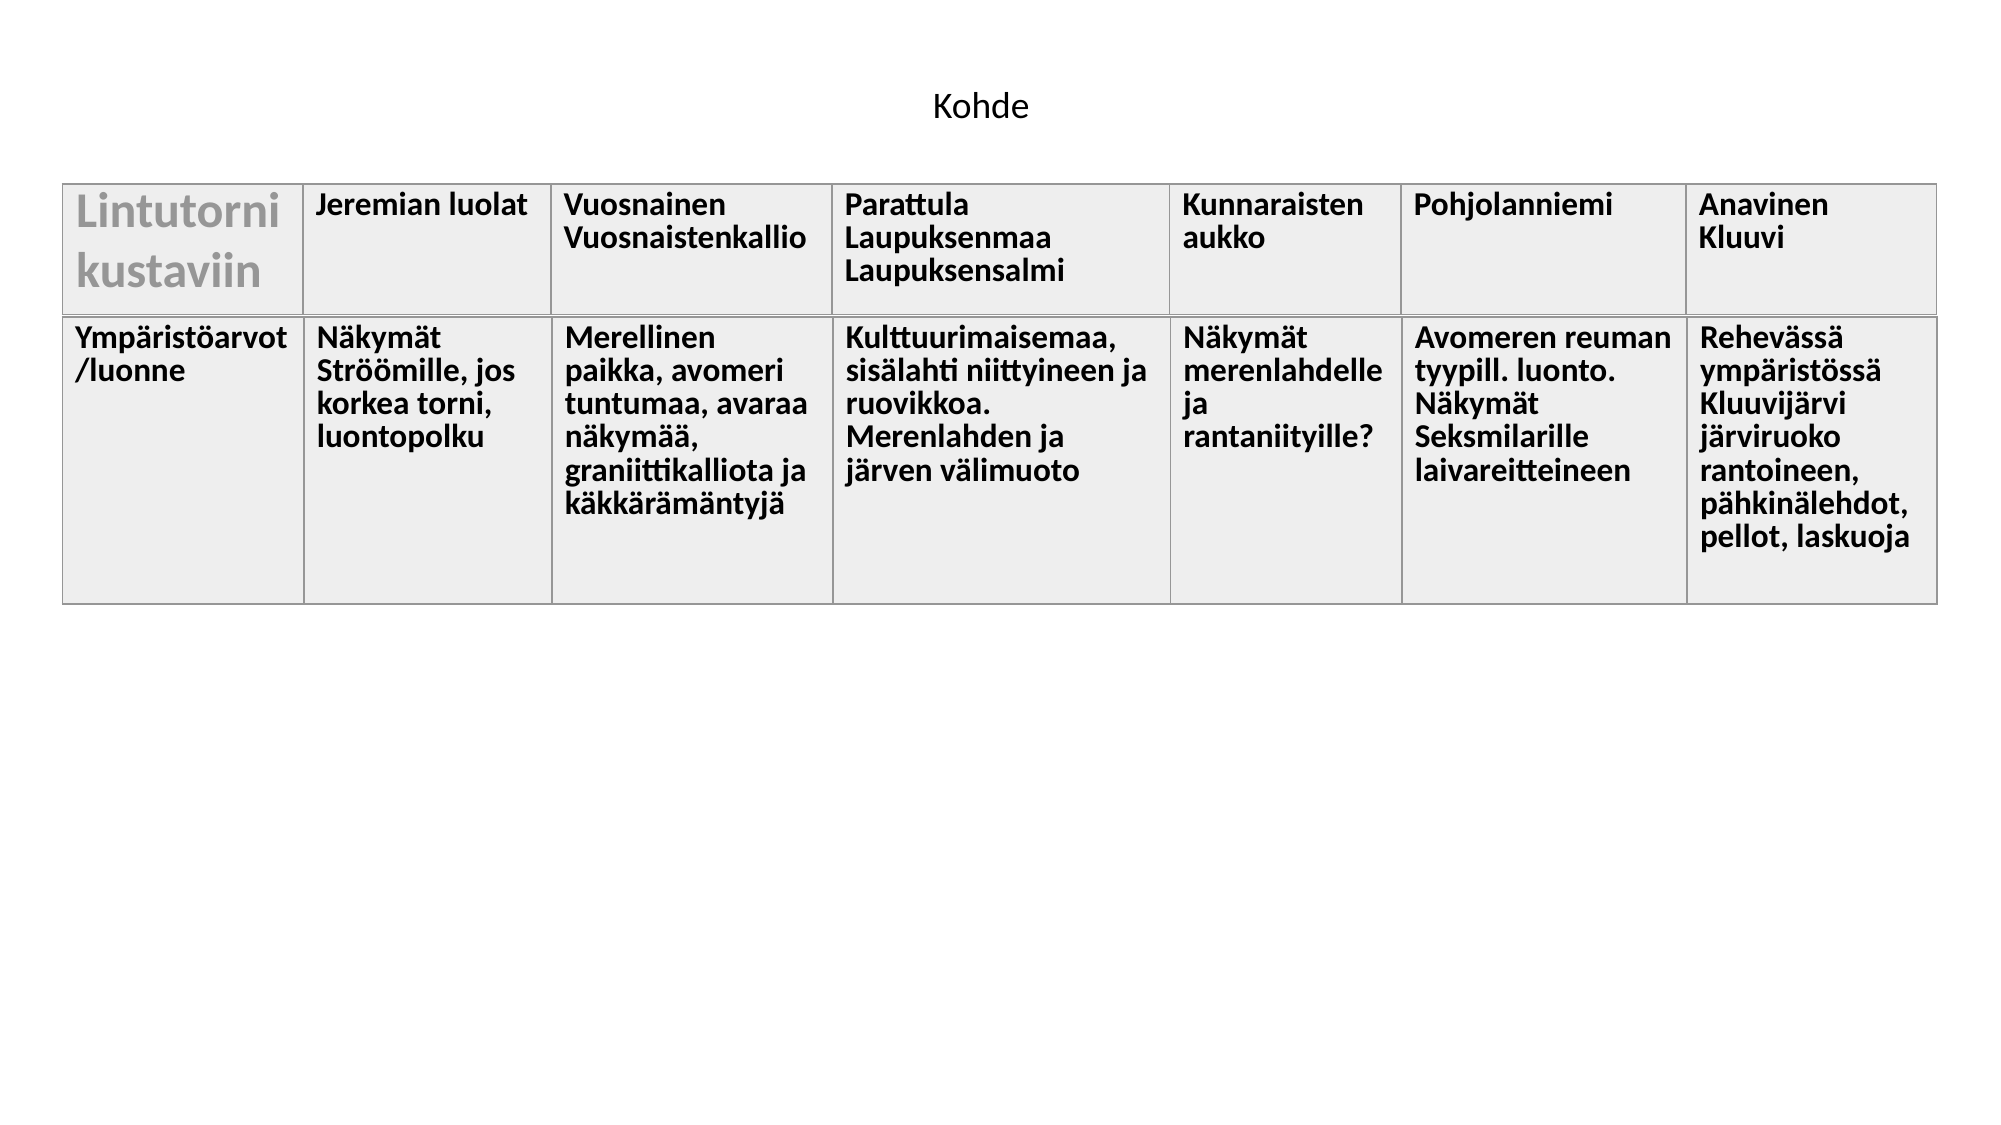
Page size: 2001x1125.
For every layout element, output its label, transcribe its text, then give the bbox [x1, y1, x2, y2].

table_header Avomeren reuman tyypill. luonto. Näkymät Seksmilarille laivareitteineen [1403, 318, 1686, 603]
table_header Pohjolanniemi [1402, 185, 1685, 314]
table_header Näkymät Ströömille, jos korkea torni, luontopolku [305, 318, 551, 603]
table_header Kunnaraisten aukko [1170, 185, 1400, 314]
table_header Anavinen Kluuvi [1687, 185, 1936, 314]
table_header Vuosnainen Vuosnaistenkallio [552, 185, 831, 314]
table_header Rehevässä ympäristössä Kluuvijärvi järviruoko rantoineen, pähkinälehdot, pellot, laskuoja [1688, 318, 1936, 603]
text_box Lintutorni kustaviin [61, 170, 527, 305]
table_header Parattula Laupuksenmaa Laupuksensalmi [833, 185, 1169, 314]
table_header Näkymät merenlahdelle ja rantaniityille? [1171, 318, 1401, 603]
table_header Merellinen paikka, avomeri tuntumaa, avaraa näkymää, graniittikalliota ja käkkärämäntyjä [553, 318, 832, 603]
table_header Jeremian luolat [304, 185, 550, 314]
table_header [63, 305, 302, 314]
table_header Ympäristöarvot/luonne [63, 318, 303, 603]
text_box Kohde [918, 73, 1249, 134]
table_header Kulttuurimaisemaa, sisälahti niittyineen ja ruovikkoa. Merenlahden ja järven välimuoto [834, 318, 1170, 603]
